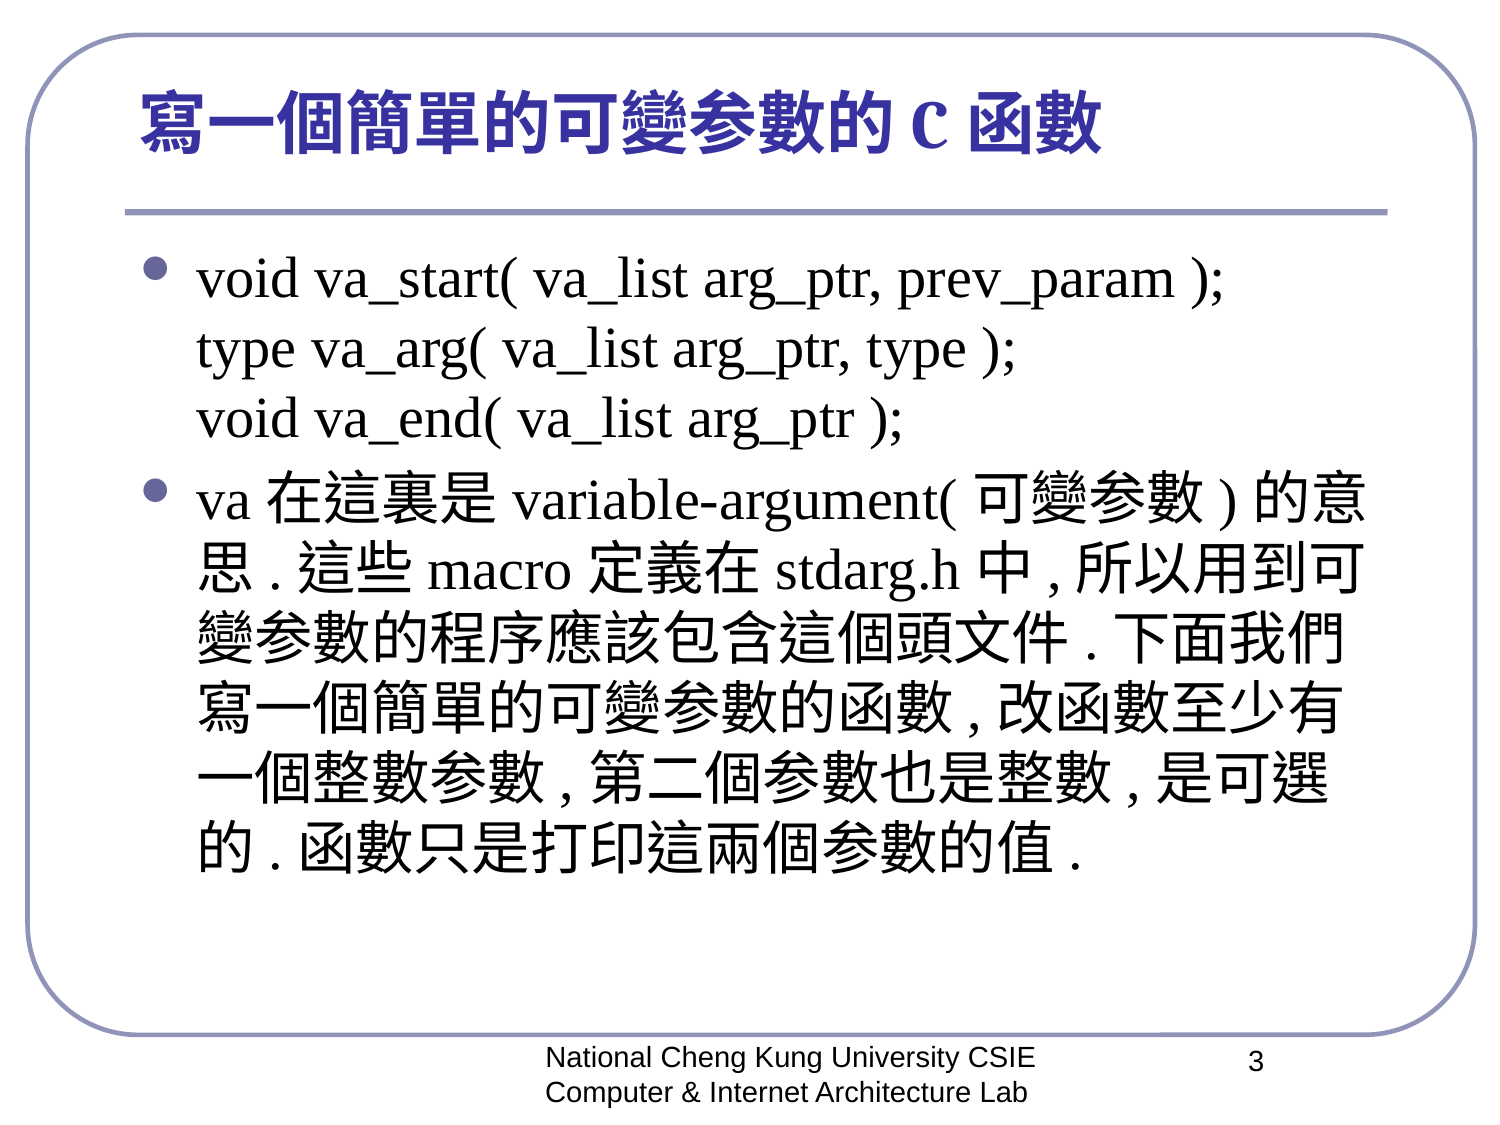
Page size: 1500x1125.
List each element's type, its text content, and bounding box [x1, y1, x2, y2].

title 寫一個簡單的可變参數的C函數 [123, 155, 1387, 253]
footer National Cheng Kung University CSIE Computer & Internet Architecture Lab [466, 1030, 1117, 1107]
list void va_start( va_list arg_ptr, prev_param ); type va_arg( va_list arg_ptr, type ); void va_end( va_list arg_ptr ); va在這裏是variable-argument(可變参數)的意思.這些macro定義在stdarg.h中,所以用到可變参數的程序應該包含這個頭文件.下面我們寫一個簡單的可變参數的函數,改函數至少有一個整數参數,第二個参數也是整數,是可選的.函數只是打印這兩個参數的值. [125, 231, 1388, 975]
slide_number 3 [1124, 1034, 1388, 1111]
